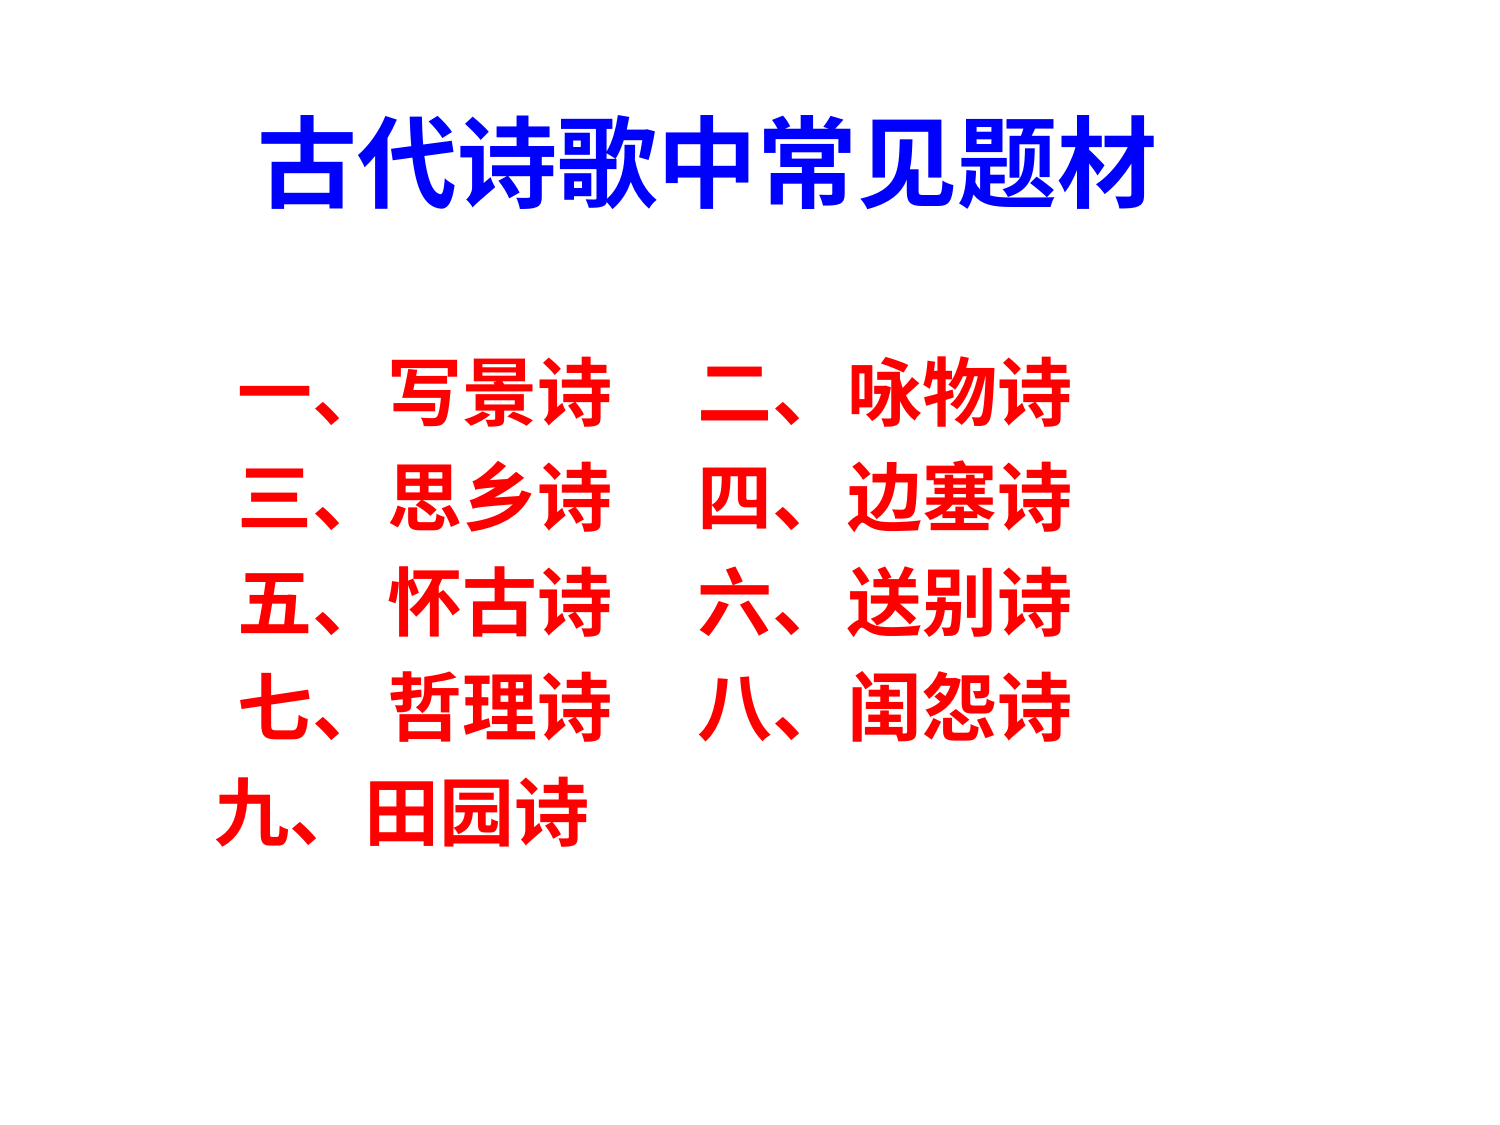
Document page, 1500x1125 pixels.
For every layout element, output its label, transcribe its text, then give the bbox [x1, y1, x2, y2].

title 古代诗歌中常见题材 [242, 90, 1235, 232]
list 一、写景诗 二、咏物诗 三、思乡诗 四、边塞诗 五、怀古诗 六、送别诗 七、哲理诗 八、闺怨诗 九、田园诗 [147, 338, 1353, 953]
